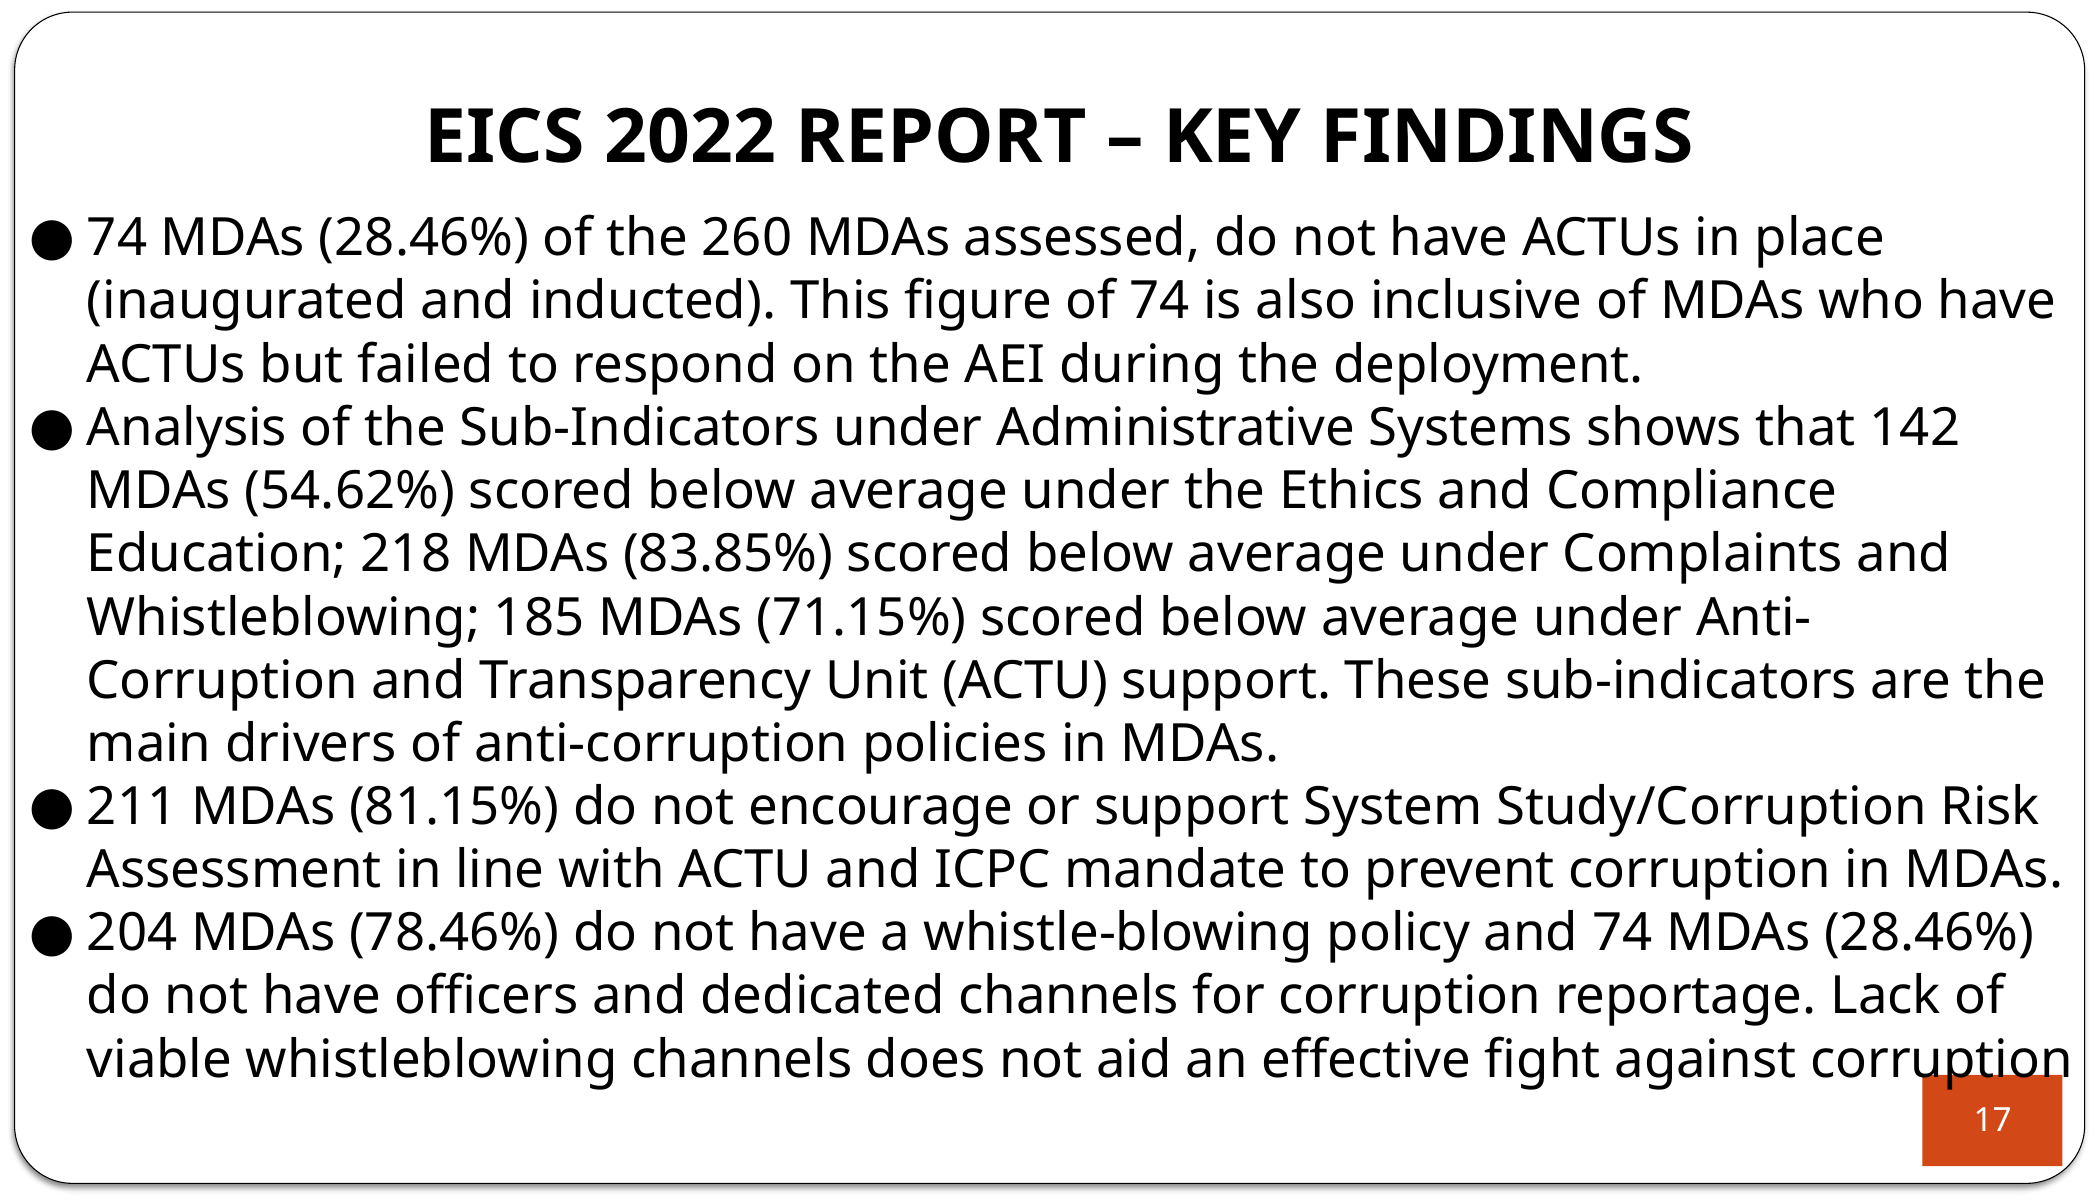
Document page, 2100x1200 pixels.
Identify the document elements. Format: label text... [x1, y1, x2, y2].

title EICS 2022 REPORT – KEY FINDINGS [37, 0, 2063, 194]
list 74 MDAs (28.46%) of the 260 MDAs assessed, do not have ACTUs in place (inaugurated and inducted). This figure of 74 is also inclusive of MDAs who have ACTUs but failed to respond on the AEI during the deployment. Analysis of the Sub-Indicators under Administrative Systems shows that 142 MDAs (54.62%) scored below average under the Ethics and Compliance Education; 218 MDAs (83.85%) scored below average under Complaints and Whistleblowing; 185 MDAs (71.15%) scored below average under Anti-Corruption and Transparency Unit (ACTU) support. These sub-indicators are the main drivers of anti-corruption policies in MDAs. 211 MDAs (81.15%) do not encourage or support System Study/Corruption Risk Assessment in line with ACTU and ICPC mandate to prevent corruption in MDAs. 204 MDAs (78.46%) do not have a whistle-blowing policy and 74 MDAs (28.46%) do not have officers and dedicated channels for corruption reportage. Lack of viable whistleblowing channels does not aid an effective fight against corruption [0, 194, 2100, 1200]
